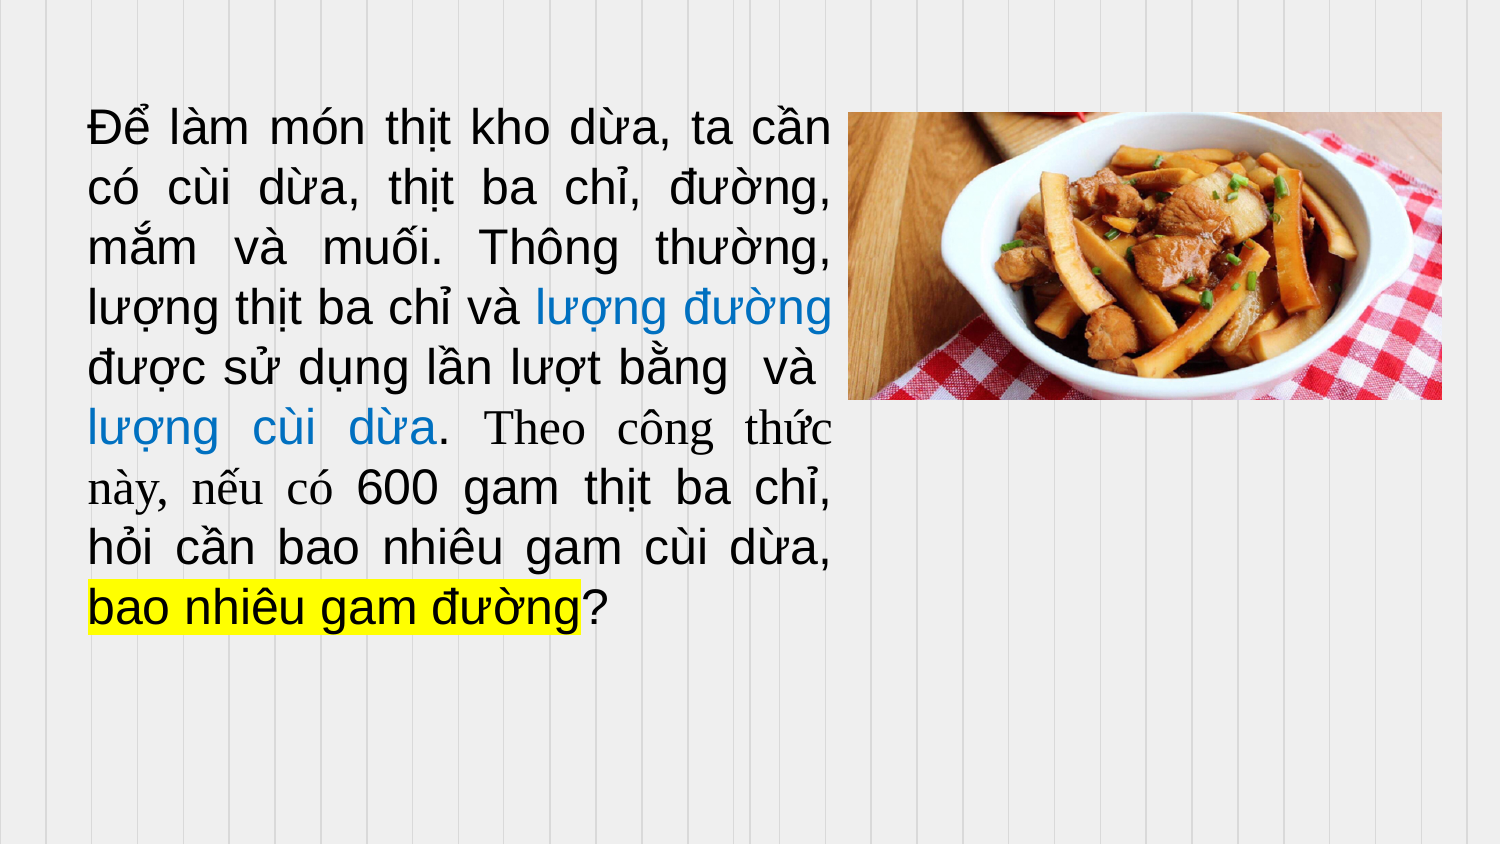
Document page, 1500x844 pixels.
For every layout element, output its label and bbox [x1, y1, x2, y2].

picture [847, 112, 1443, 400]
